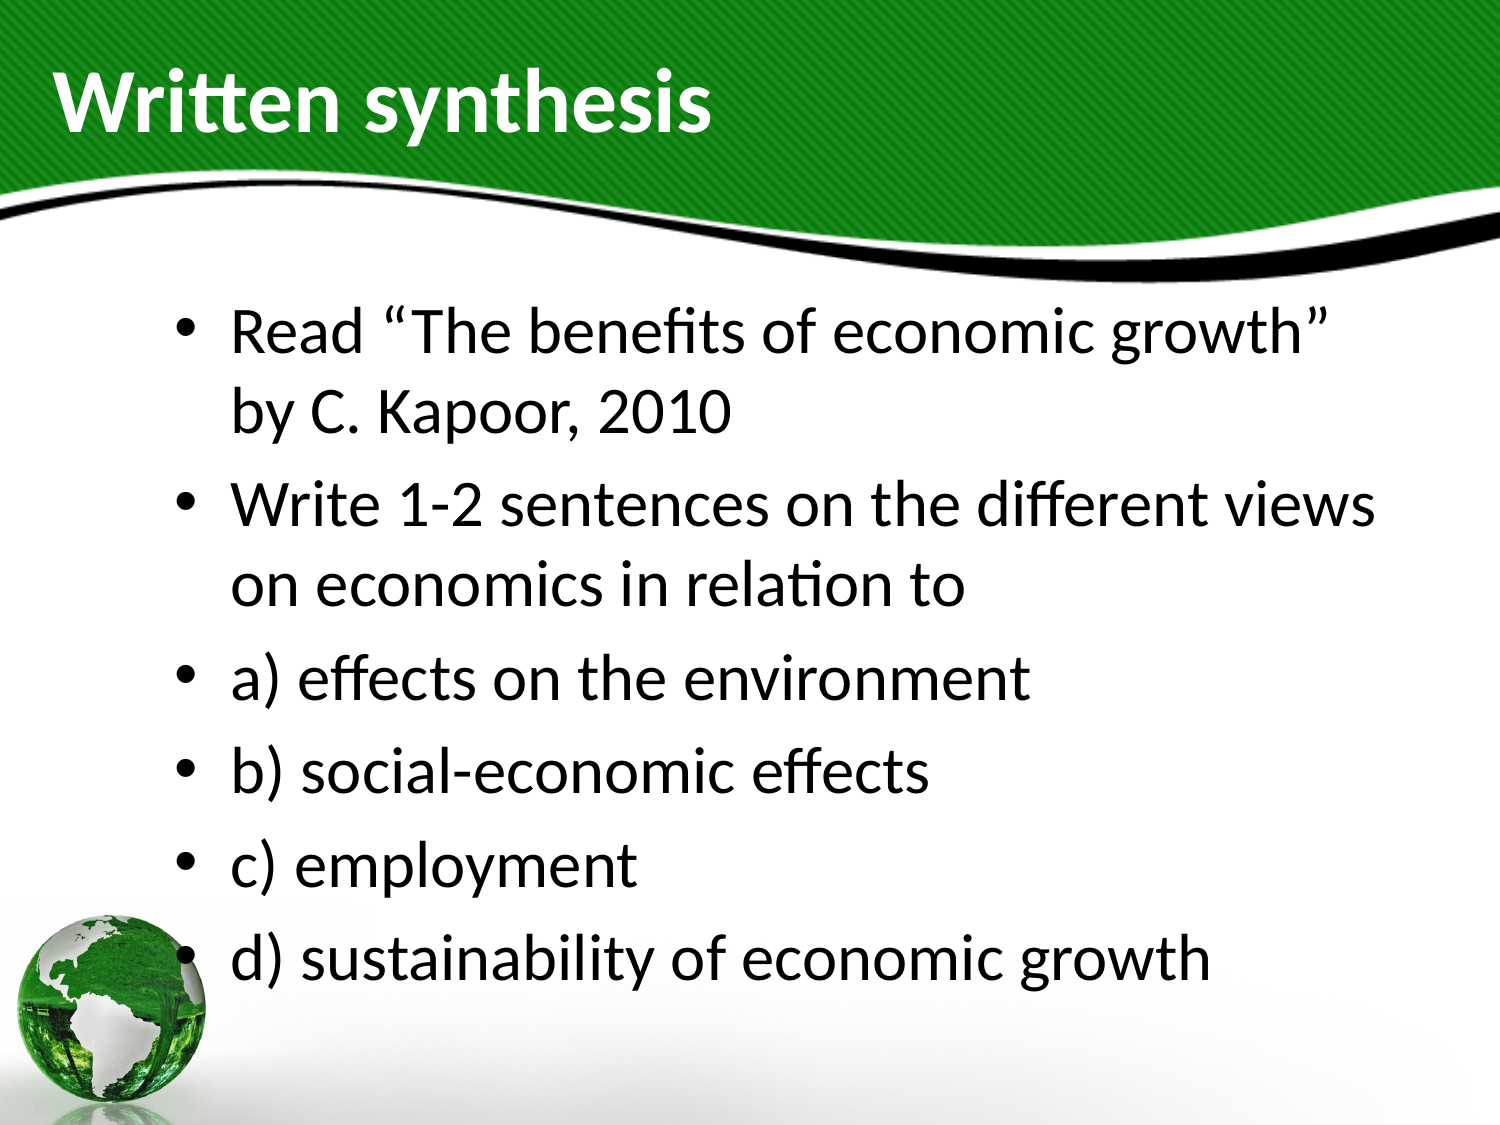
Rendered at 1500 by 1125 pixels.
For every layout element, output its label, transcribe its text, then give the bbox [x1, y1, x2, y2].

list Read “The benefits of economic growth” by C. Kapoor, 2010 Write 1-2 sentences on the different views on economics in relation to a) effects on the environment b) social-economic effects c) employment d) sustainability of economic growth [159, 278, 1410, 1029]
title Written synthesis [37, 8, 1463, 183]
picture [0, 0, 1500, 1125]
